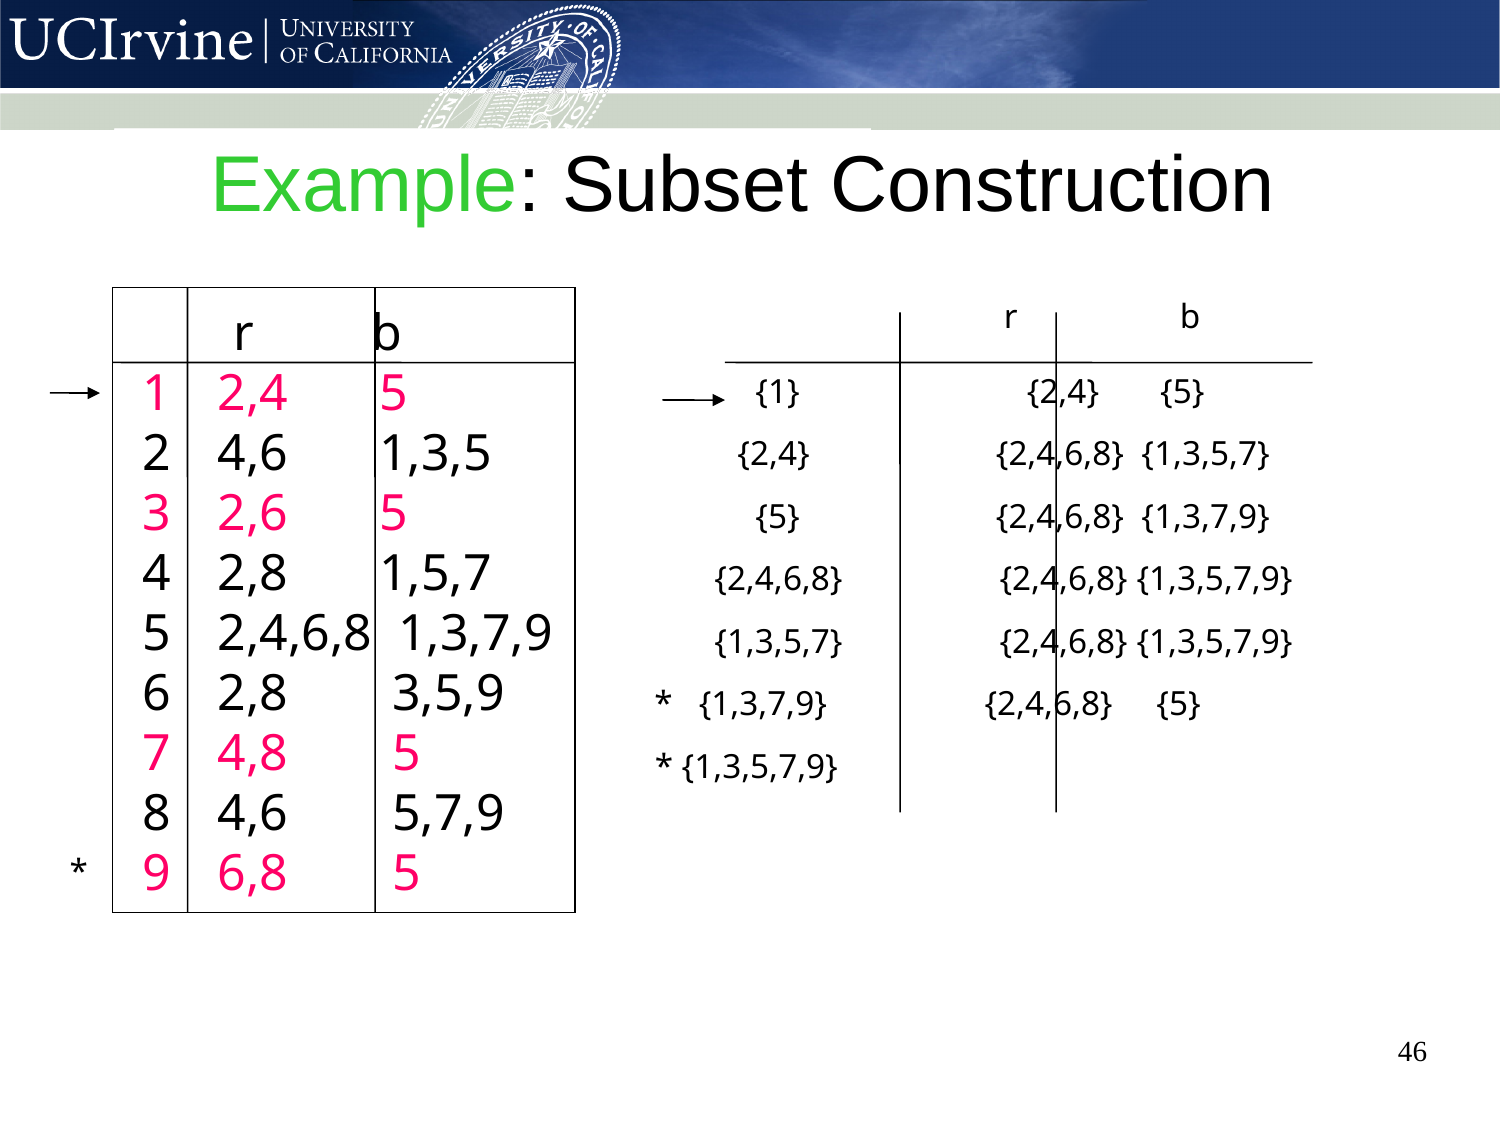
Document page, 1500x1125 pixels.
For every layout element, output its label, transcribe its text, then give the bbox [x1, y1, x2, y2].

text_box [49, 287, 575, 918]
text_box {1,3,5,7} [699, 612, 858, 668]
picture [0, 0, 1500, 136]
text_box {2,4,6,8} {5} [1057, 674, 1217, 730]
title Example: Subset Construction [35, 105, 1451, 269]
text_box {2,4,6,8} {1,3,7,9} [1057, 487, 1286, 543]
text_box {2,4,6,8} {1,3,5,7,9} [1057, 549, 1309, 605]
text_box {2,4} [722, 424, 825, 480]
text_box [662, 393, 725, 407]
text_box {2,4,6,8} {1,3,5,7} [981, 424, 1056, 480]
text_box {2,4} {5} [1057, 362, 1221, 418]
text_box {2,4,6,8} {1,3,5,7,9} [984, 612, 1056, 668]
text_box {2,4} {5} [1012, 362, 1056, 418]
text_box {2,4,6,8} {1,3,5,7,9} [1057, 612, 1309, 668]
text_box {2,4,6,8} {1,3,7,9} [981, 487, 1056, 543]
text_box * {1,3,5,7,9} [639, 737, 854, 793]
text_box {2,4,6,8} {1,3,5,7,9} [984, 549, 1056, 605]
text_box {2,4,6,8} {5} [969, 674, 1056, 730]
text_box r b [988, 287, 1216, 343]
text_box * {1,3,7,9} [639, 674, 843, 730]
text_box {2,4,6,8} {1,3,5,7} [1057, 424, 1286, 480]
text_box {2,4,6,8} [699, 549, 858, 605]
text_box {1} [740, 362, 815, 418]
text_box {5} [740, 487, 815, 543]
slide_number 46 [1383, 1024, 1480, 1103]
